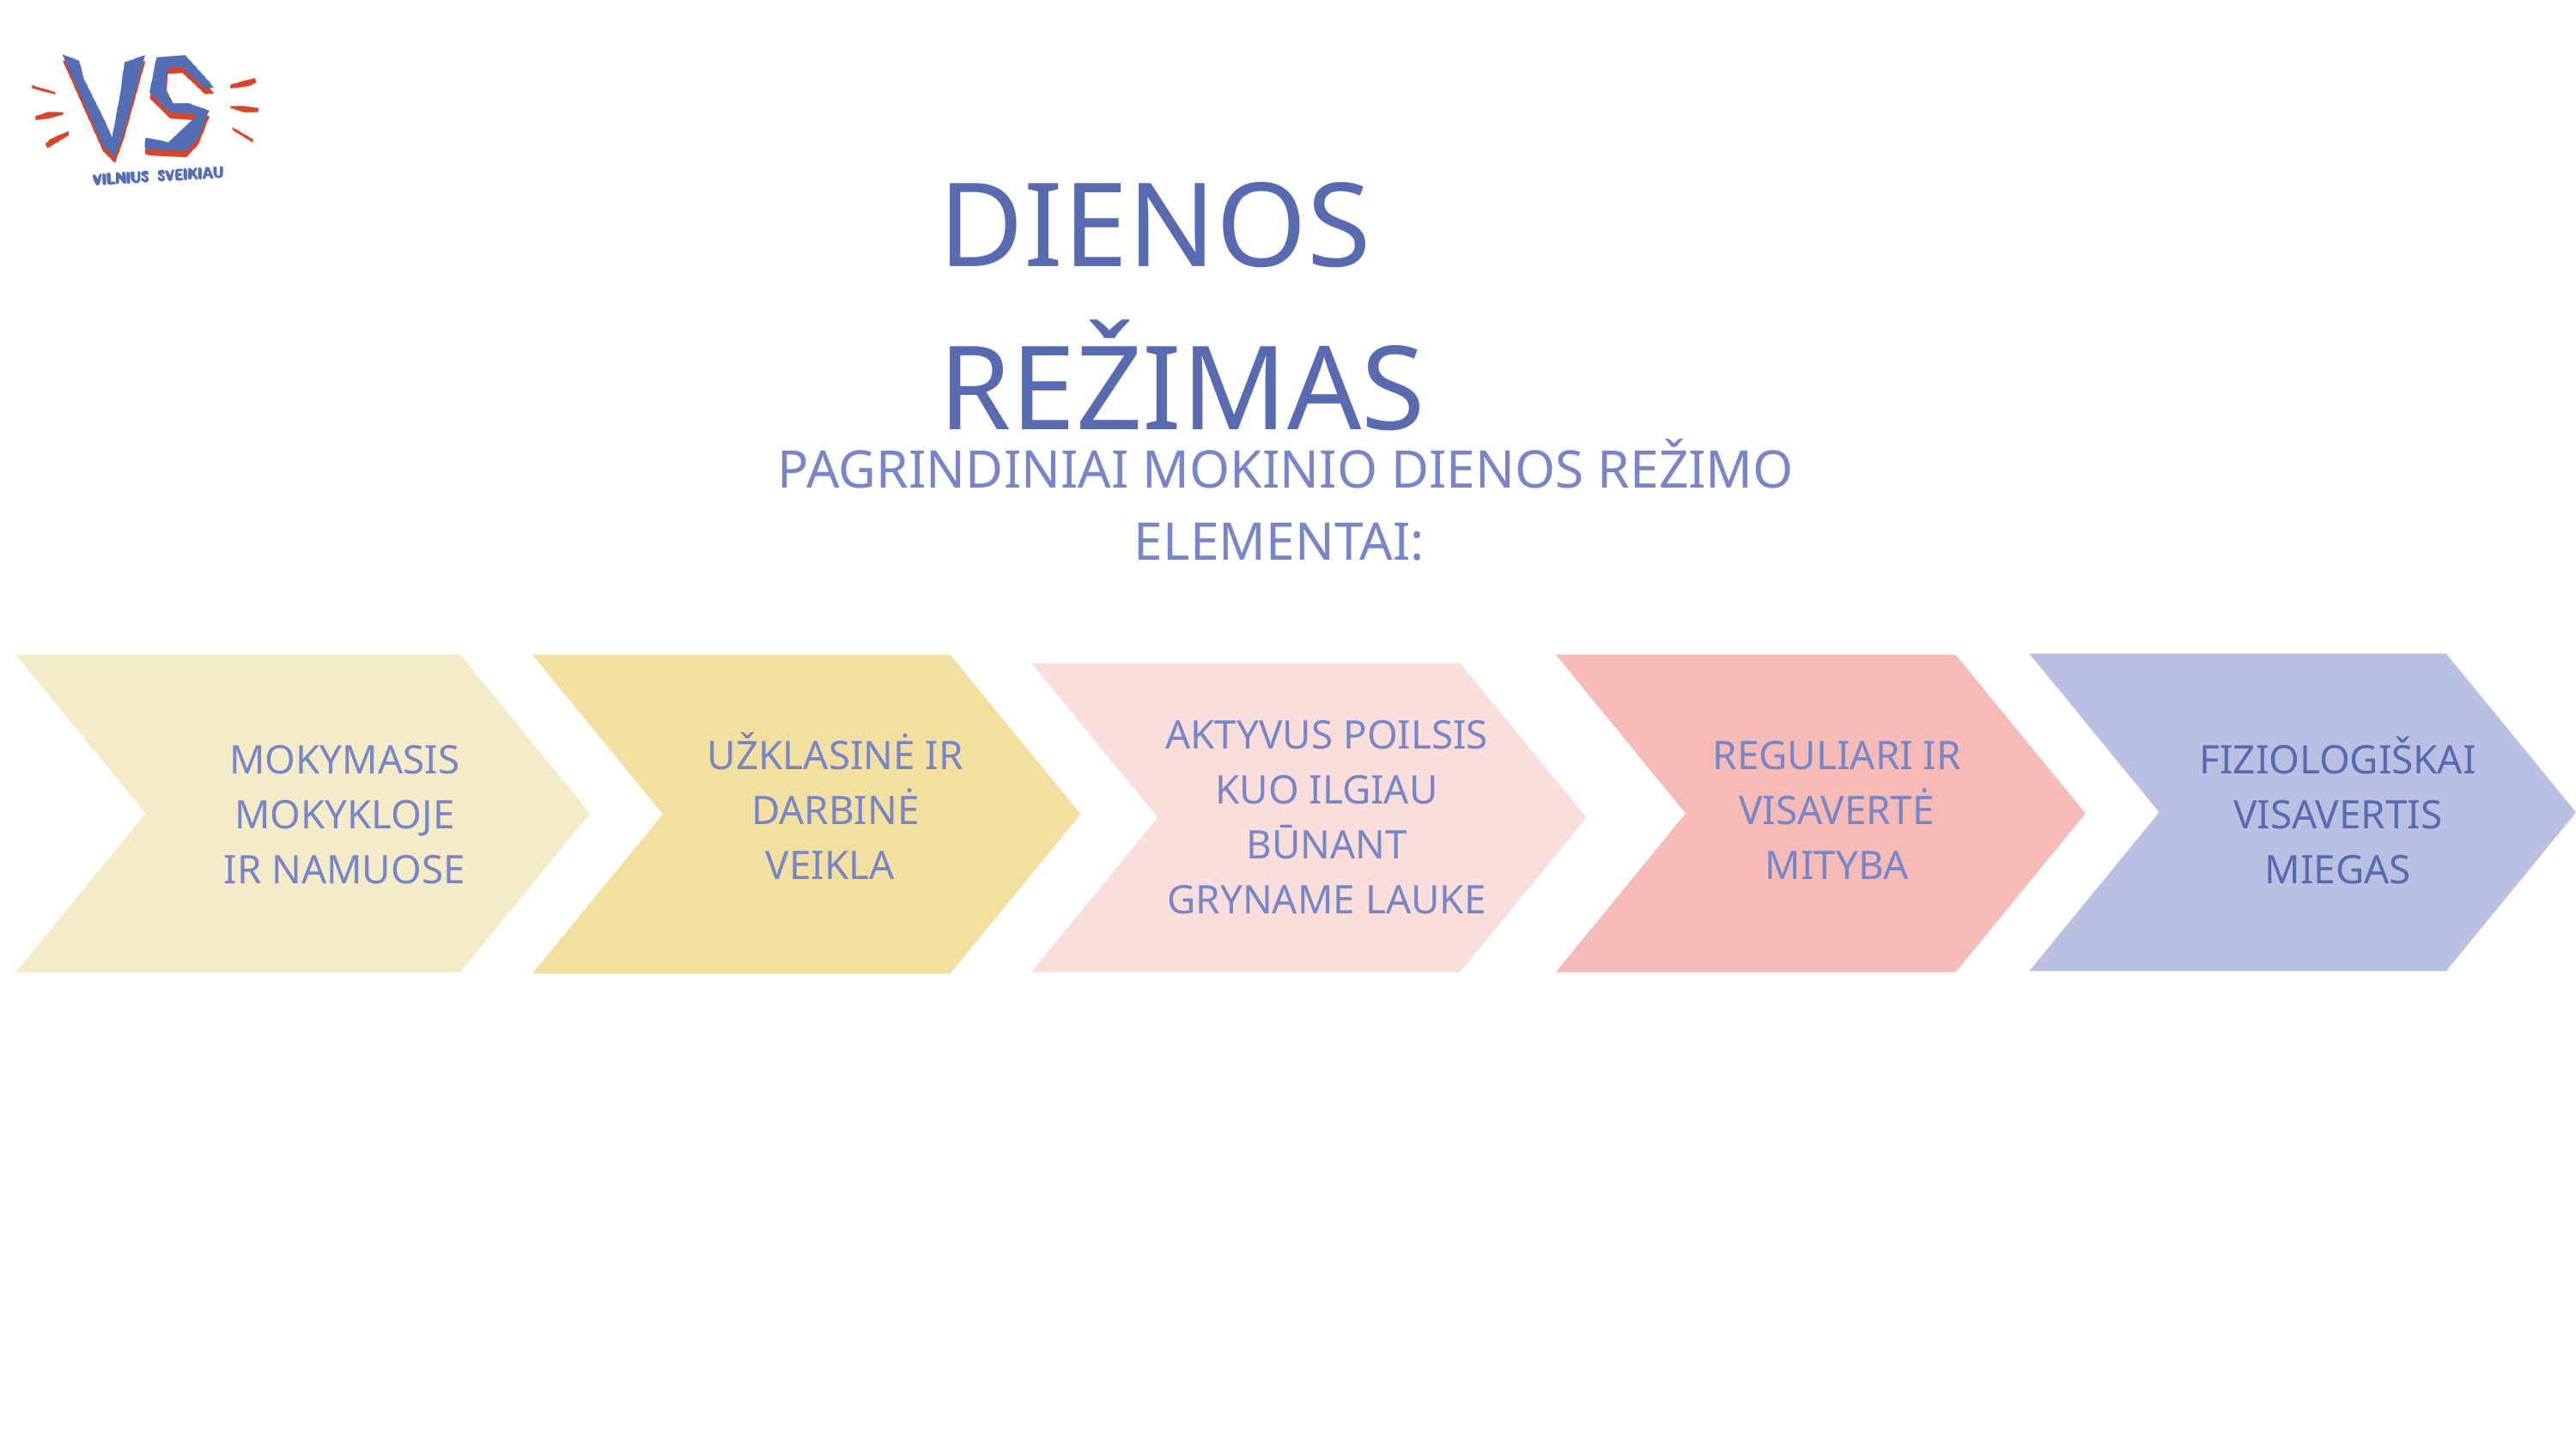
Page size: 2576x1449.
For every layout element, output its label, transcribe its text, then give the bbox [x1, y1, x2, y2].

text_box [0, 0, 298, 246]
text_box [532, 654, 1081, 974]
text_box DIENOS REŽIMAS [939, 127, 1649, 425]
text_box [2029, 653, 2576, 972]
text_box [1030, 662, 1551, 973]
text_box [1555, 654, 2026, 973]
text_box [15, 654, 531, 973]
text_box PAGRINDINIAI MOKINIO DIENOS REŽIMO ELEMENTAI: [652, 425, 1921, 571]
